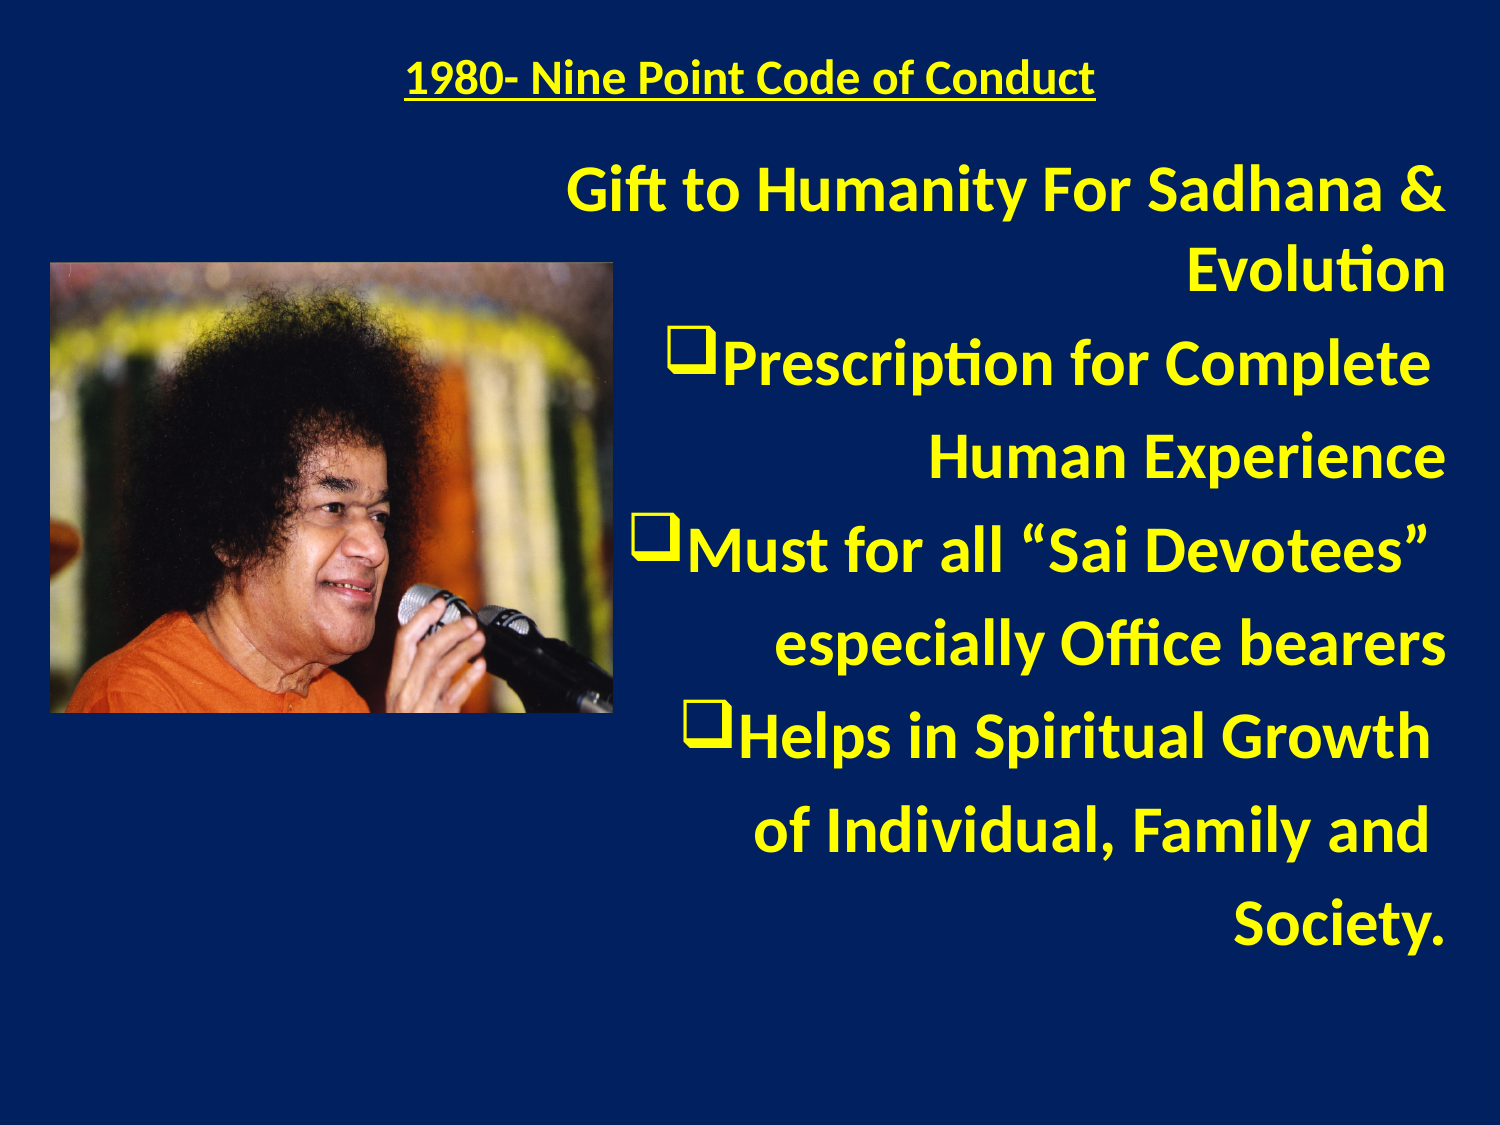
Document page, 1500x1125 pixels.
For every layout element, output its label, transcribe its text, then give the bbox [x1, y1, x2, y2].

list Avatar’s Gift to Humanity For Sadhana & Evolution Prescription for Complete Human Experience Must for all “Sai Devotees” especially Office bearers Helps in Spiritual Growth of Individual, Family and Society. [0, 137, 1463, 1063]
picture [49, 262, 613, 713]
title 1980- Nine Point Code of Conduct [75, 37, 1425, 113]
